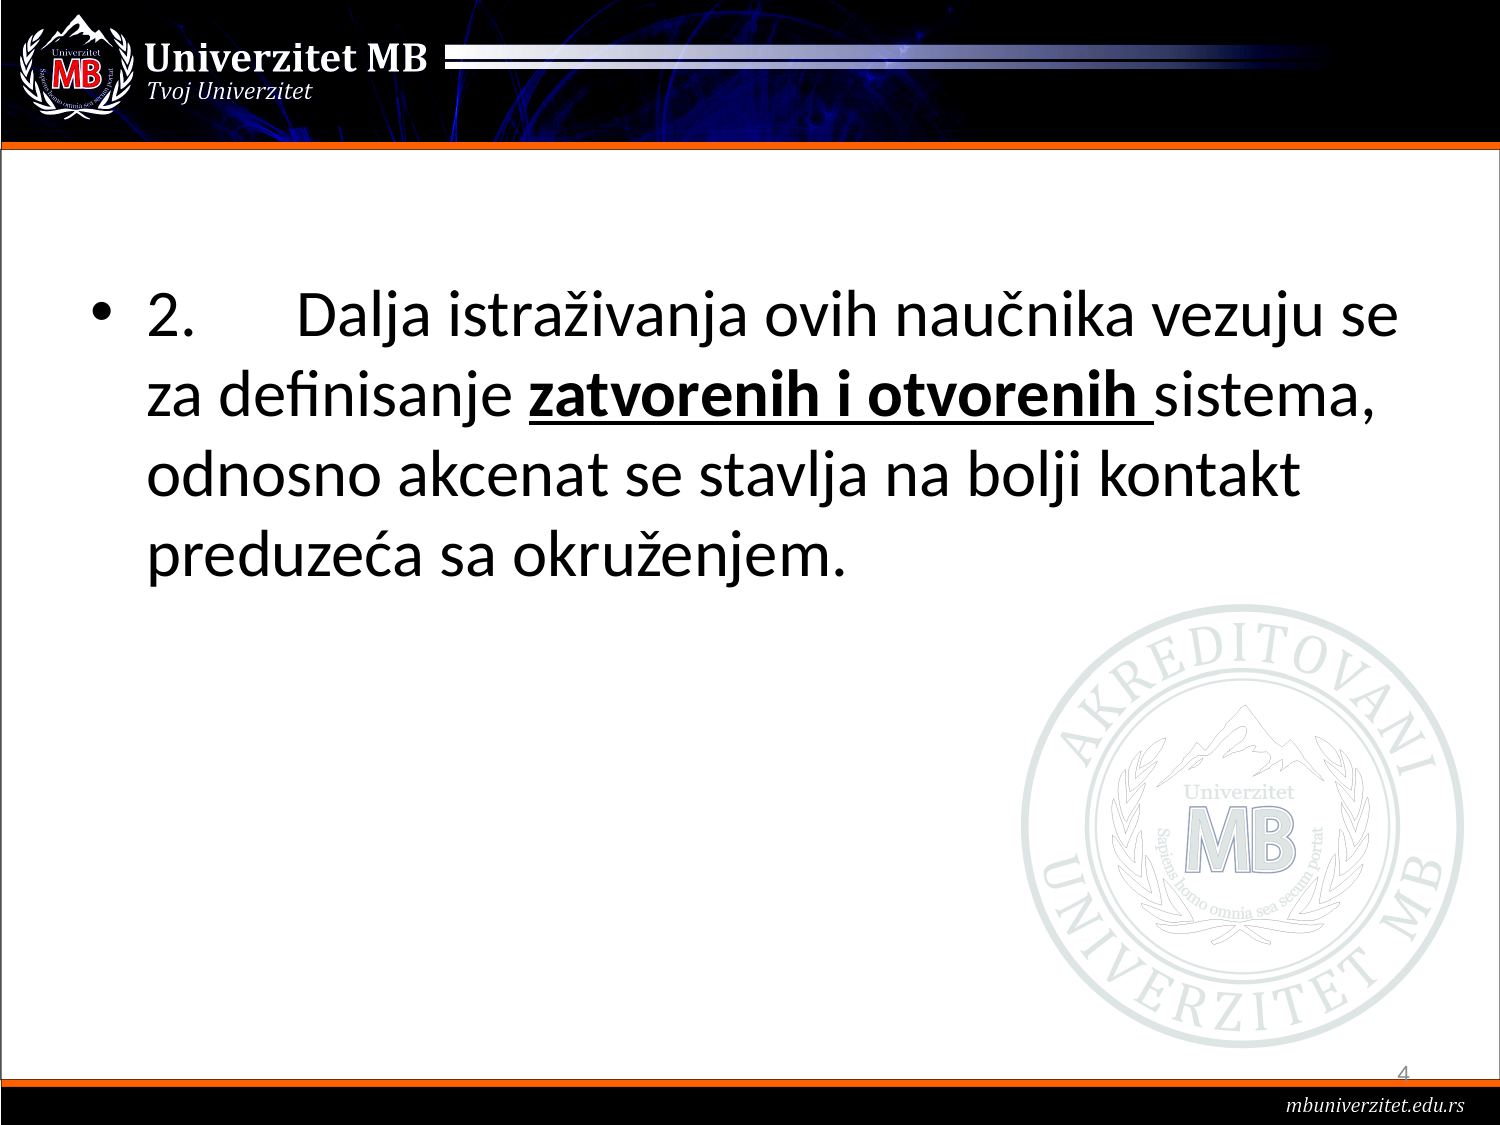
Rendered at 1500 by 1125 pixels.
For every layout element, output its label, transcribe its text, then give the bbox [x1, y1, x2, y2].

slide_number 4 [1074, 1042, 1425, 1103]
picture [0, 0, 1500, 1125]
list 2. Dalja istraživanja ovih naučnika vezuju se za definisanje zatvorenih i otvorenih sistema, odnosno akcenat se stavlja na bolji kontakt preduzeća sa okruženjem. [75, 262, 1425, 1005]
